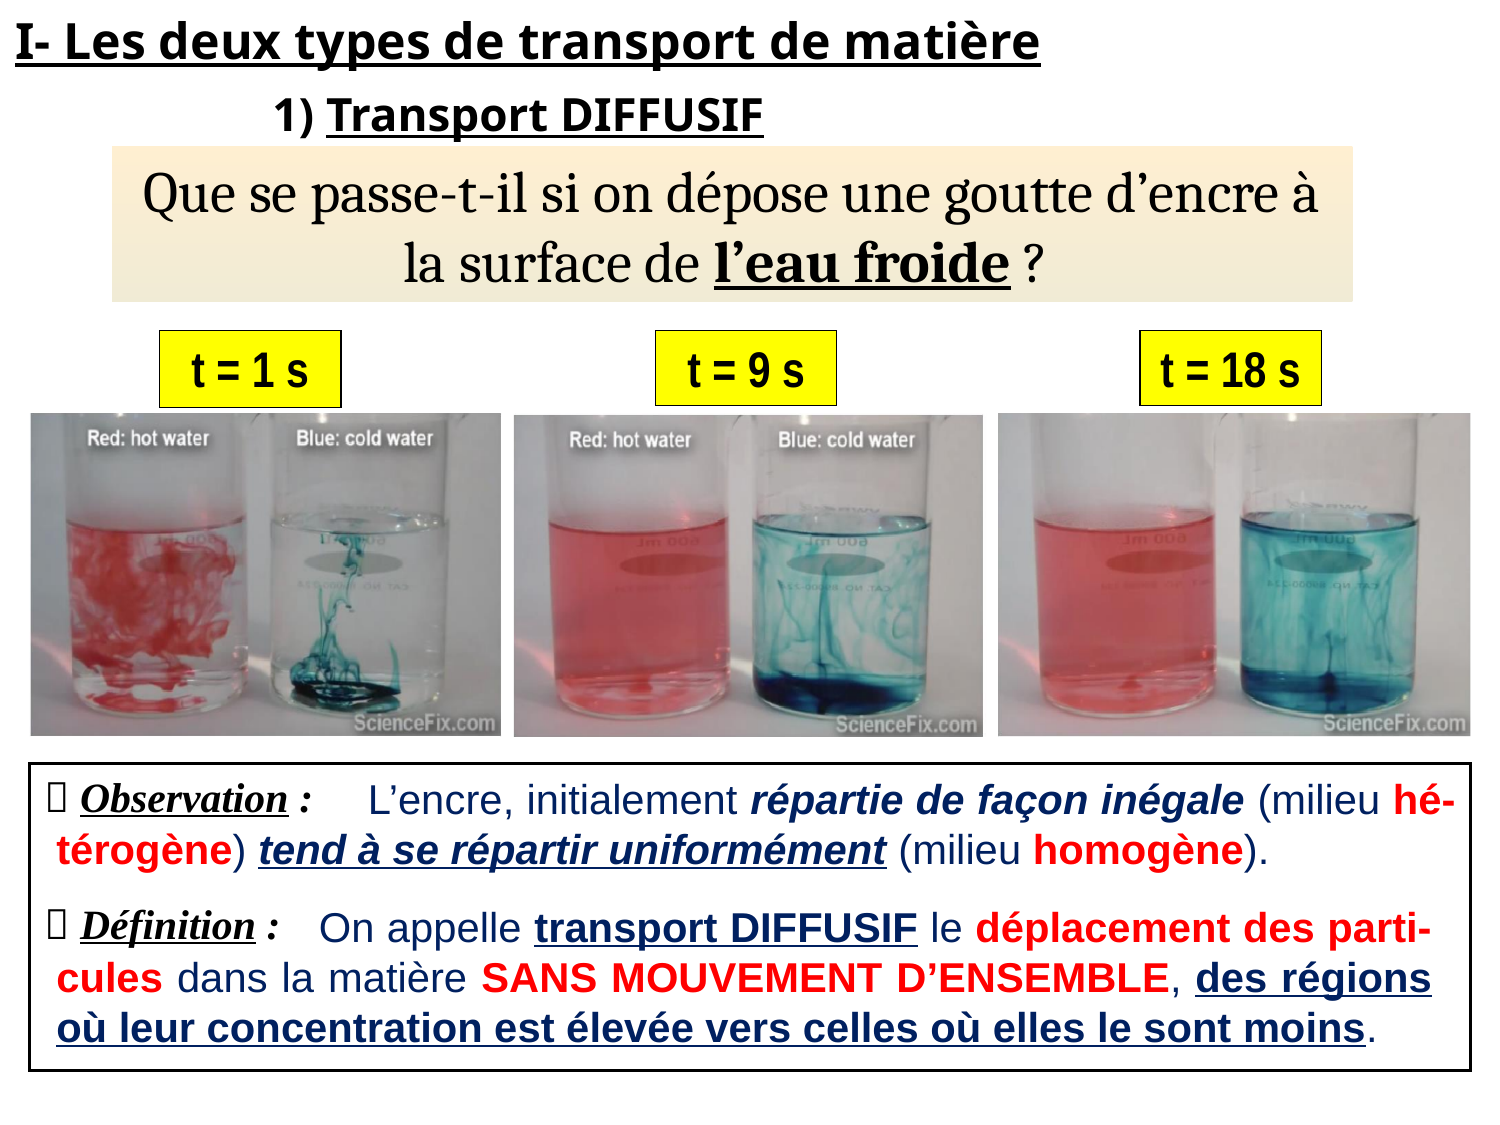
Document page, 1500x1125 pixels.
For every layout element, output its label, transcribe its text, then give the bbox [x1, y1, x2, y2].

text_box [513, 330, 987, 738]
text_box  Observation :  Définition : [29, 763, 1471, 1071]
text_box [997, 330, 1471, 738]
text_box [29, 330, 503, 738]
text_box Que se passe-t-il si on dépose une goutte d’encre à la surface de l’eau froide ? [112, 146, 1353, 302]
text_box 1) Transport DIFFUSIF [257, 78, 780, 146]
text_box L’encre, initialement répartie de façon inégale (milieu hé-térogène) tend à se répartir uniformément (milieu homogène). [41, 765, 1471, 884]
text_box I- Les deux types de transport de matière [0, 1, 1116, 77]
text_box On appelle transport DIFFUSIF le déplacement des parti-cules dans la matière SANS MOUVEMENT D’ENSEMBLE, des régions où leur concentration est élevée vers celles où elles le sont moins. [41, 893, 1447, 1009]
